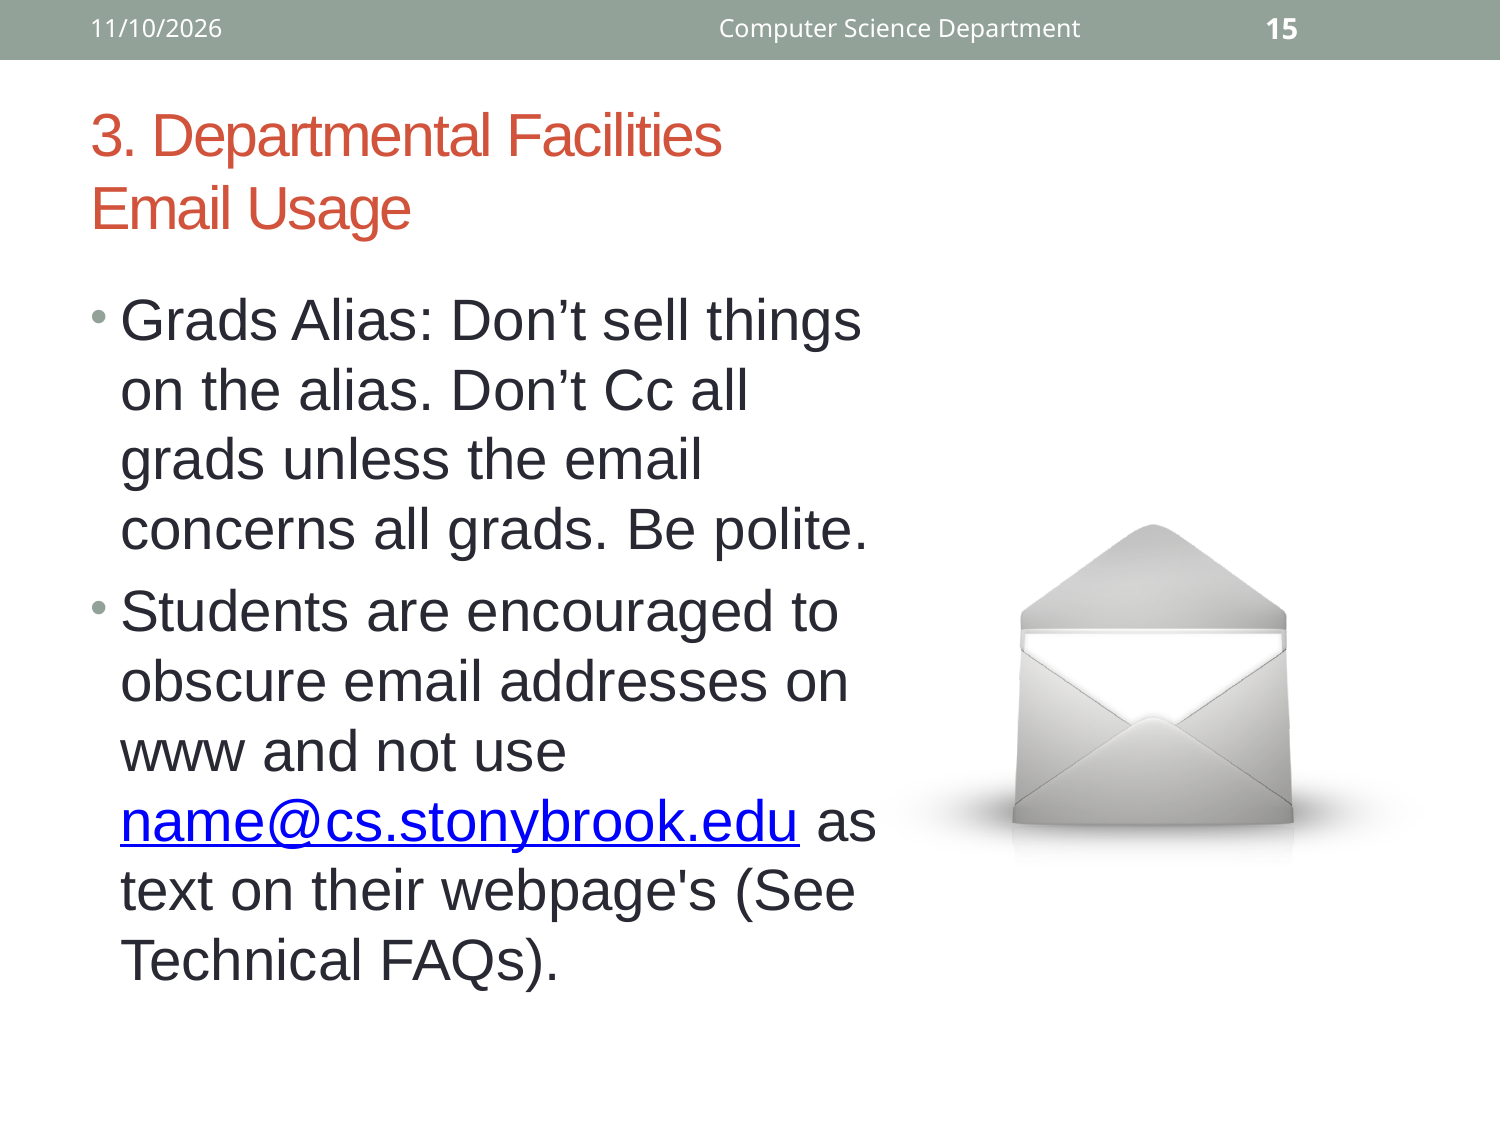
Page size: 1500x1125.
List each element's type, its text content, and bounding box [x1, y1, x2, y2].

list Grads Alias: Don’t sell things on the alias. Don’t Cc all grads unless the email concerns all grads. Be polite. Students are encouraged to obscure email addresses on www and not use name@cs.stonybrook.edu as text on their webpage's (See Technical FAQs). [75, 274, 900, 1049]
slide_number 15 [1250, 3, 1425, 57]
footer Computer Science Department [562, 3, 1238, 57]
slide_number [75, 3, 550, 57]
title 3. Departmental Facilities Email Usage [75, 87, 1425, 250]
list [877, 524, 1426, 871]
